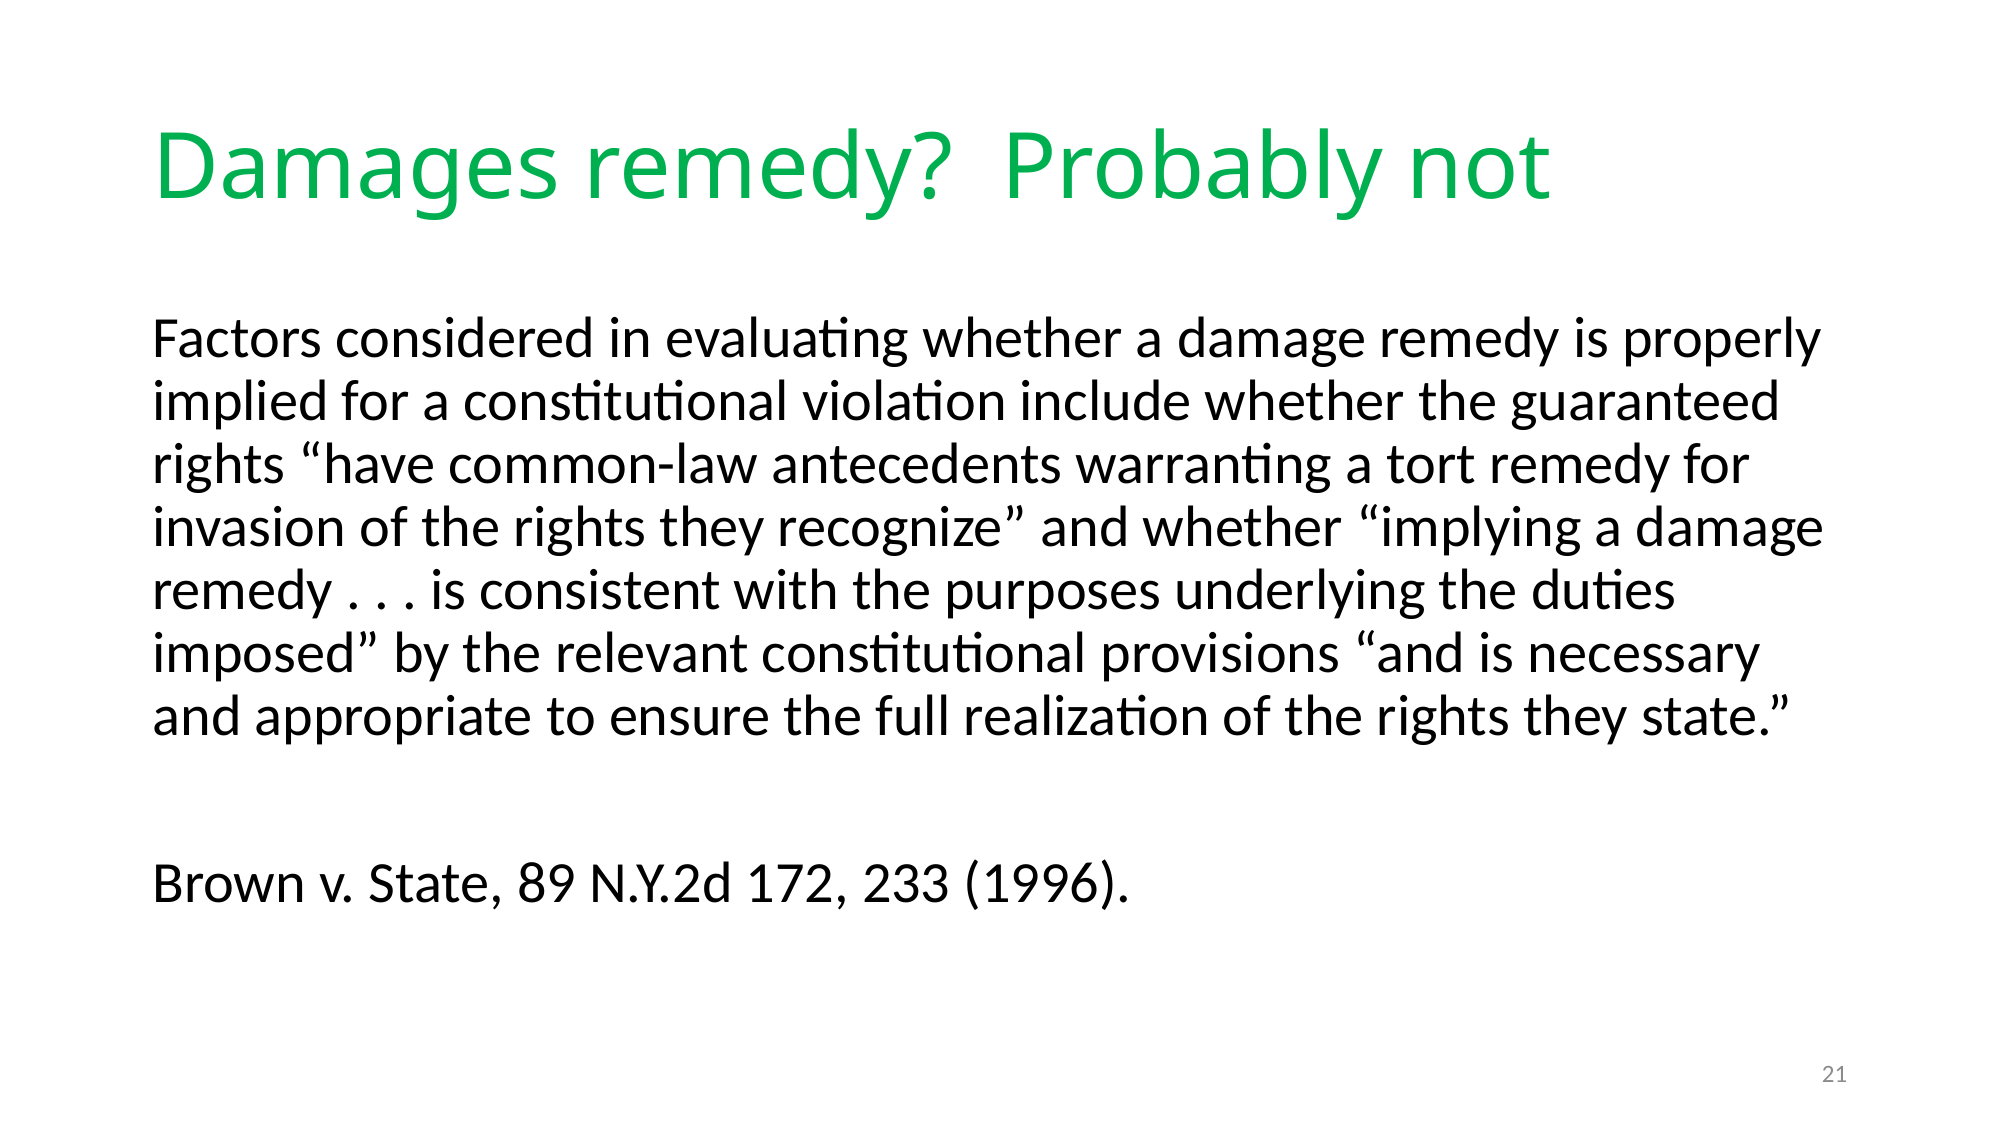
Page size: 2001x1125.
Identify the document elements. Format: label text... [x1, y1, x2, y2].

list Factors considered in evaluating whether a damage remedy is properly implied for a constitutional violation include whether the guaranteed rights “have common-law antecedents warranting a tort remedy for invasion of the rights they recognize” and whether “implying a damage remedy . . . is consistent with the purposes underlying the duties imposed” by the relevant constitutional provisions “and is necessary and appropriate to ensure the full realization of the rights they state.” Brown v. State, 89 N.Y.2d 172, 233 (1996). [137, 299, 1863, 1014]
slide_number 21 [1412, 1042, 1863, 1103]
title Damages remedy? Probably not [137, 59, 1863, 278]
